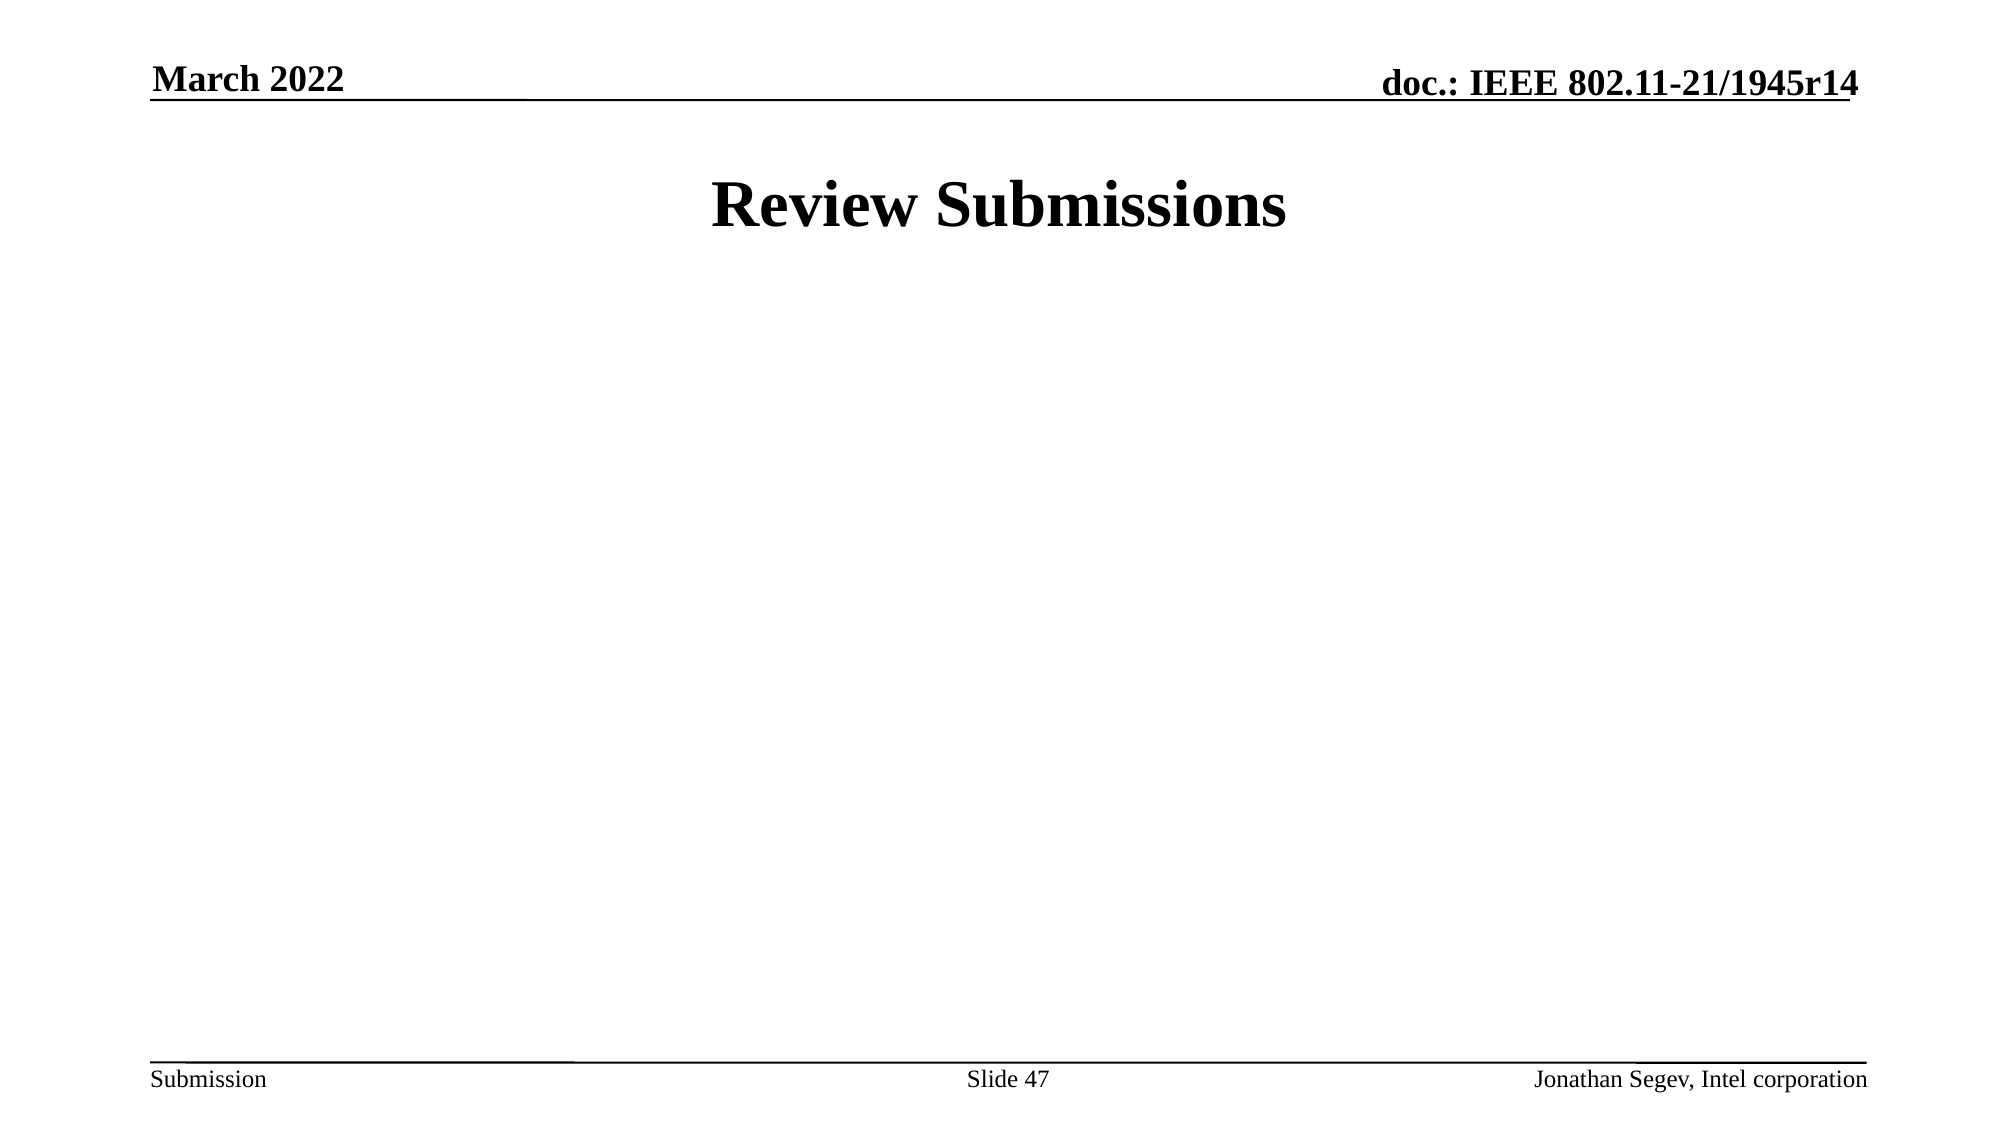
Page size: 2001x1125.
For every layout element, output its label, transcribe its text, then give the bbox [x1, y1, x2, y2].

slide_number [152, 54, 563, 100]
footer Jonathan Segev, Intel corporation [1171, 1061, 1869, 1093]
slide_number Slide 47 [950, 1061, 1067, 1123]
title Review Submissions [149, 112, 1850, 288]
